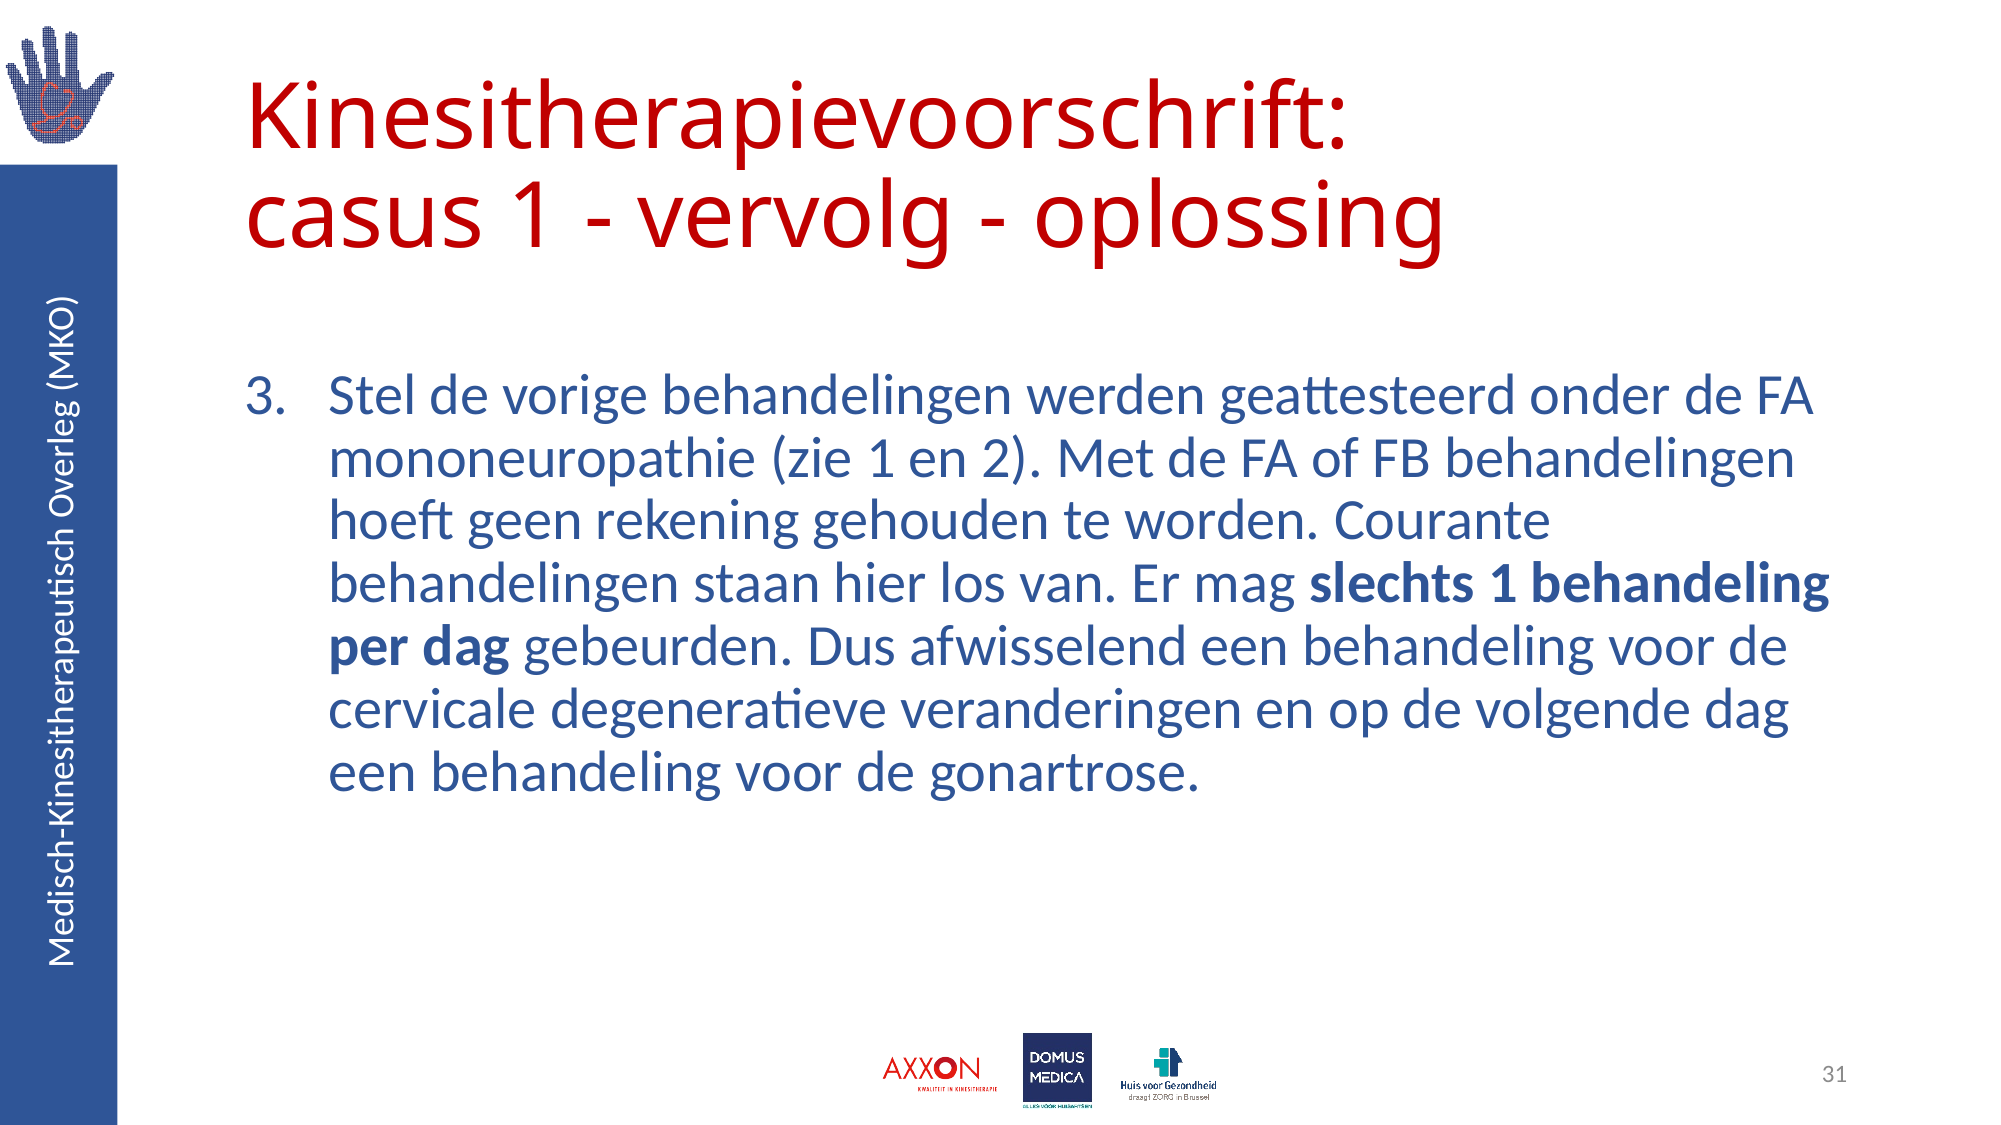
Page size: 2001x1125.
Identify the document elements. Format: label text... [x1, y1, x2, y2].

picture [2, 5, 118, 169]
slide_number 31 [1412, 1042, 1863, 1103]
picture [1010, 1020, 1104, 1121]
picture [1121, 1048, 1216, 1101]
title Kinesitherapievoorschrift: casus 1 - vervolg - oplossing [229, 59, 1863, 278]
picture [875, 1047, 1003, 1102]
list Stel de vorige behandelingen werden geattesteerd onder de FA mononeuropathie (zie 1 en 2). Met de FA of FB behandelingen hoeft geen rekening gehouden te worden. Courante behandelingen staan hier los van. Er mag slechts 1 behandeling per dag gebeurden. Dus afwisselend een behandeling voor de cervicale degeneratieve veranderingen en op de volgende dag een behandeling voor de gonartrose. [229, 356, 1863, 1014]
